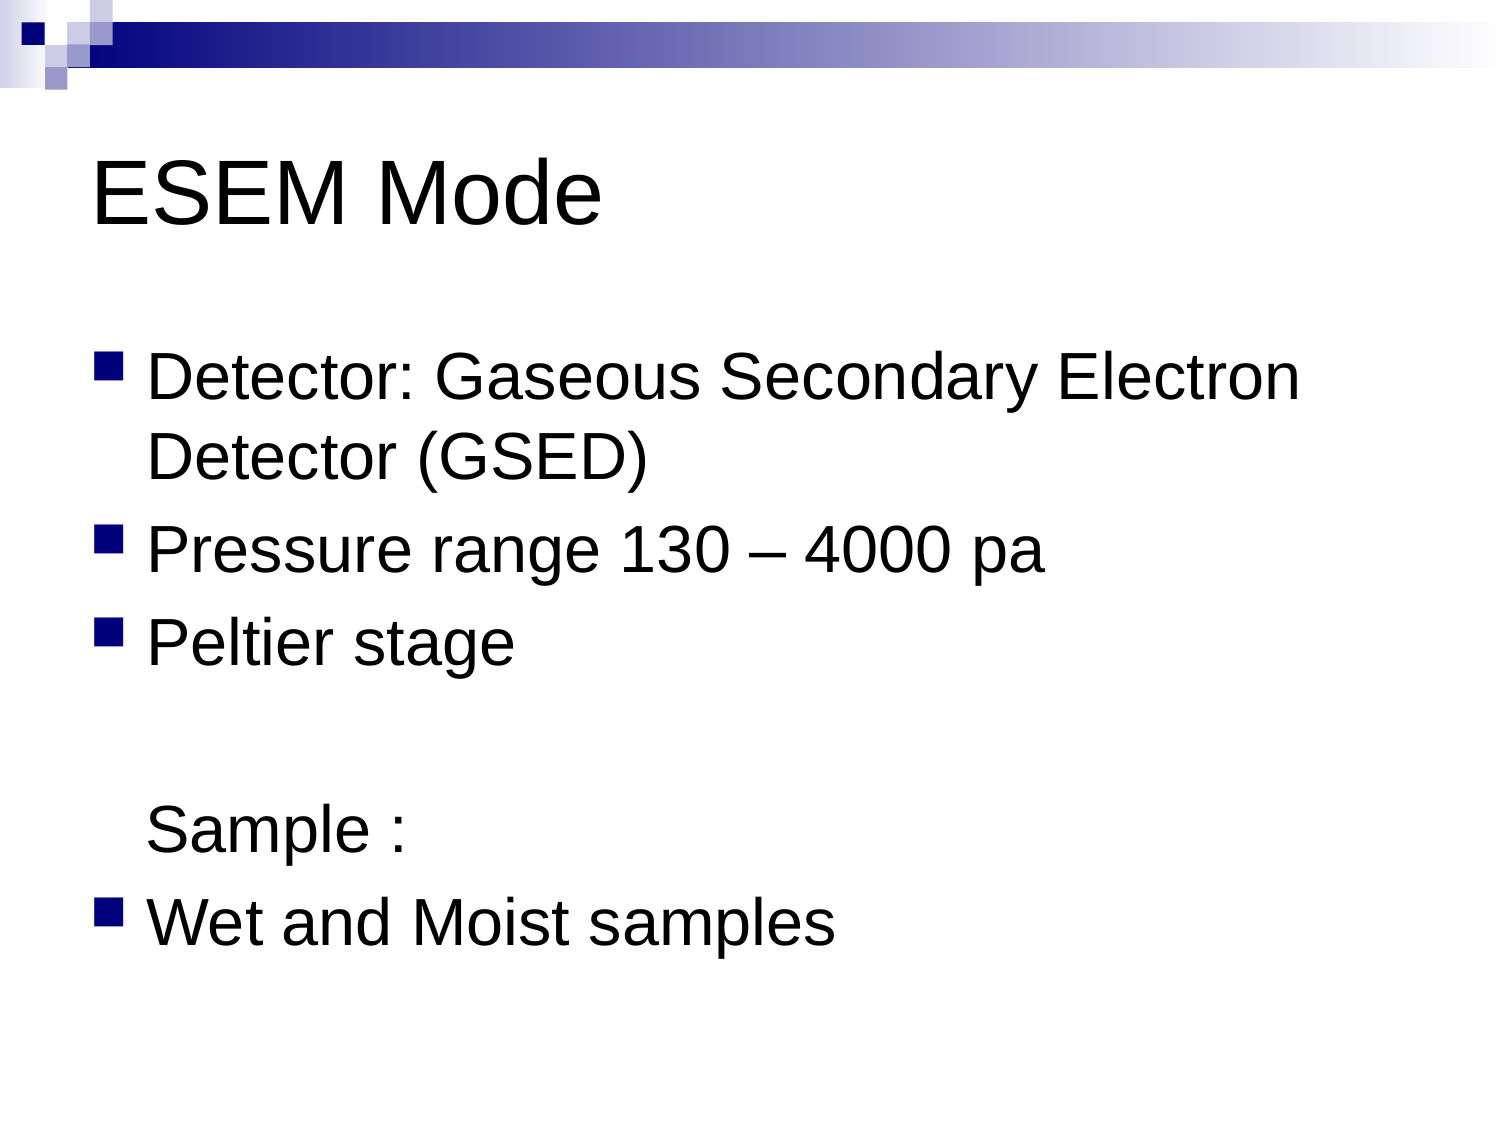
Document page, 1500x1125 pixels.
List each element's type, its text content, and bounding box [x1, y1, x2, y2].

title ESEM Mode [75, 75, 1425, 300]
list Detector: Gaseous Secondary Electron Detector (GSED) Pressure range 130 – 4000 pa Peltier stage Sample : Wet and Moist samples [75, 324, 1425, 963]
